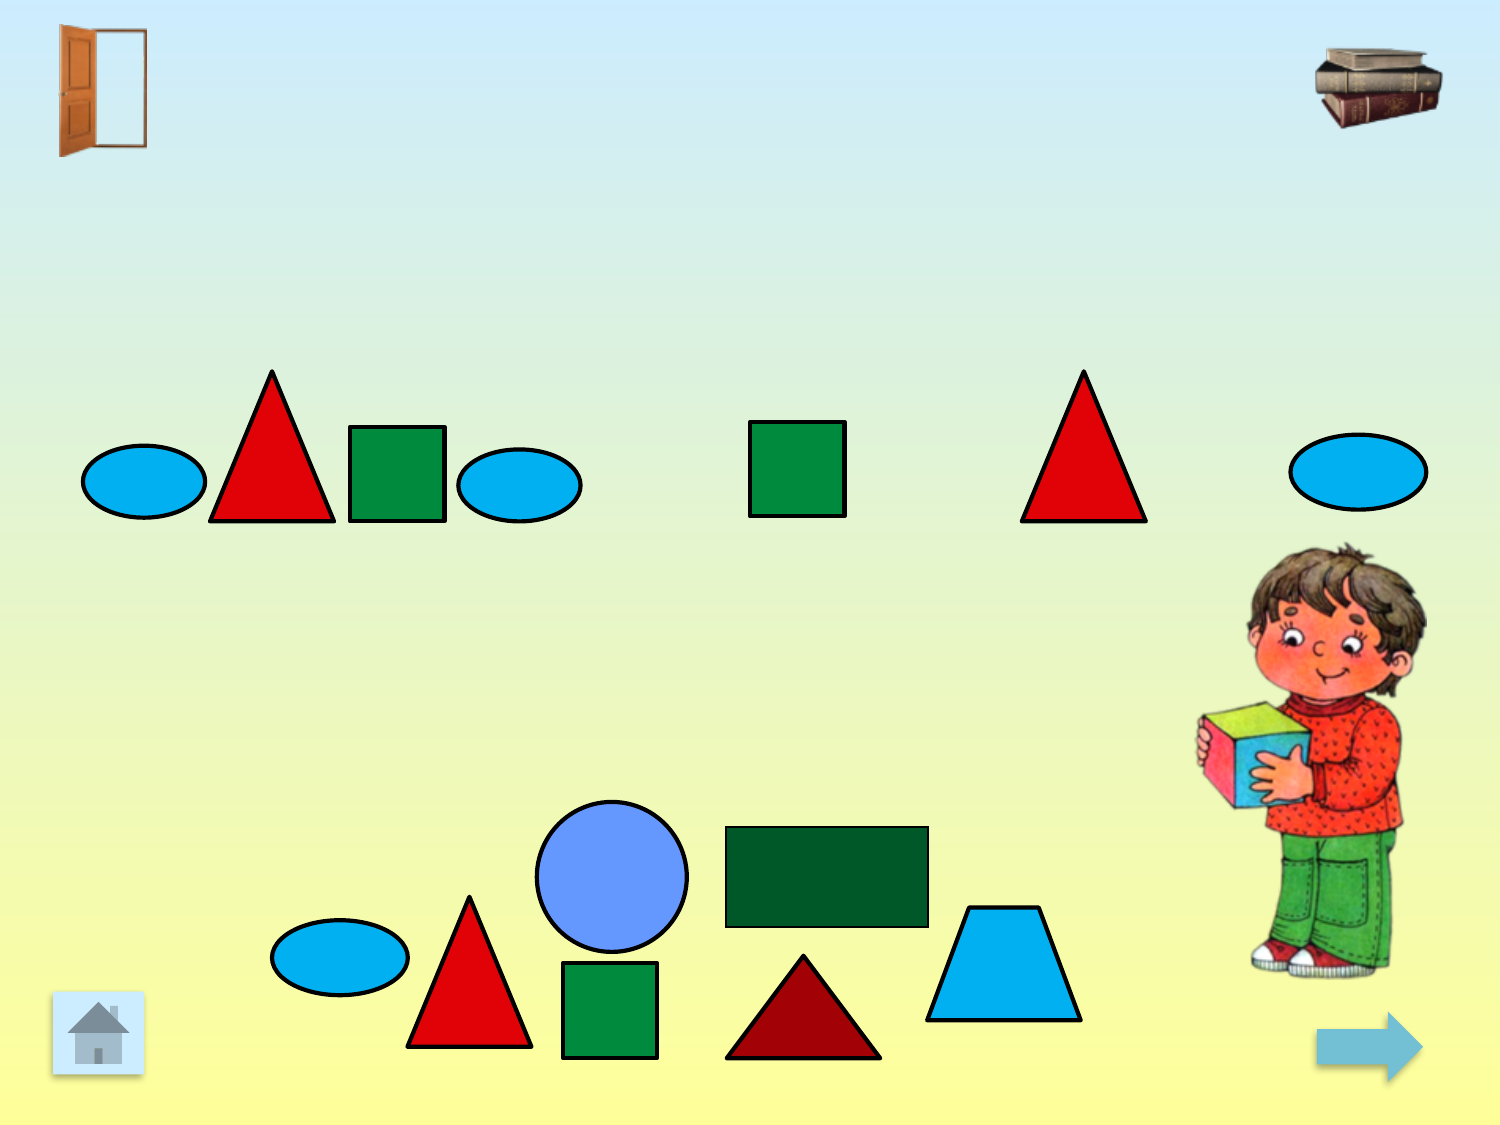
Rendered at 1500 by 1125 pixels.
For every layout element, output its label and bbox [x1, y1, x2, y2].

text_box [534, 799, 689, 955]
text_box [1019, 369, 1148, 524]
picture [726, 827, 928, 927]
text_box [724, 953, 883, 1061]
picture [1194, 540, 1427, 980]
text_box [405, 894, 534, 1049]
text_box [51, 989, 146, 1076]
text_box [748, 420, 847, 518]
picture [57, 23, 147, 158]
text_box [1314, 1009, 1426, 1085]
text_box [348, 425, 447, 523]
picture [1289, 18, 1474, 157]
text_box [269, 918, 410, 998]
text_box [456, 447, 583, 524]
text_box [925, 905, 1083, 1023]
text_box [208, 369, 336, 524]
text_box [561, 961, 659, 1060]
text_box [80, 443, 208, 520]
text_box [1288, 432, 1429, 512]
